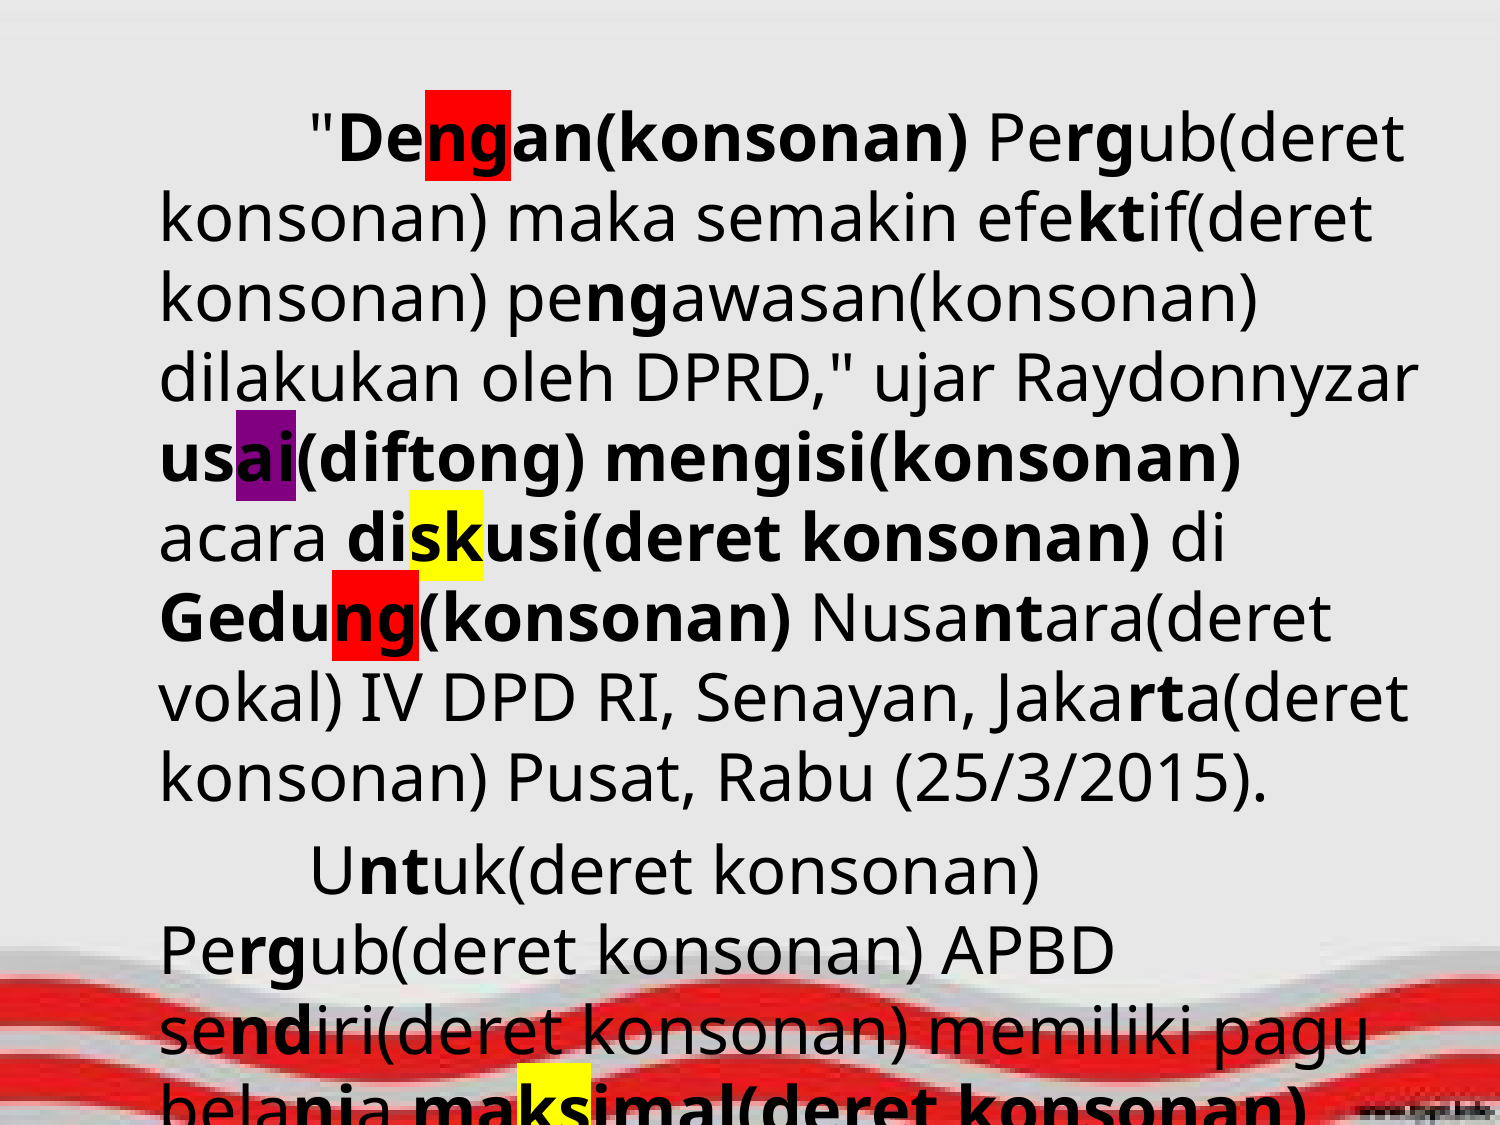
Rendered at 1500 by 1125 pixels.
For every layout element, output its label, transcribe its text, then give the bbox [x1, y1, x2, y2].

picture [0, 0, 1500, 1125]
list "Dengan(konsonan) Pergub(deret konsonan) maka semakin efektif(deret konsonan) pengawasan(konsonan) dilakukan oleh DPRD," ujar Raydonnyzar usai(diftong) mengisi(konsonan) acara diskusi(deret konsonan) di Gedung(konsonan) Nusantara(deret vokal) IV DPD RI, Senayan, Jakarta(deret konsonan) Pusat, Rabu (25/3/2015). Untuk(deret konsonan) Pergub(deret konsonan) APBD sendiri(deret konsonan) memiliki pagu belanja maksimal(deret konsonan) sebesar Rp 64 triliun(klaster) karena mengikuti(konsonan) anggaran(konsonan) tahun lalu. Sementara(deret konsonan) pada RAPBN 2015 memiliki pagu sebesar Rp 67 triliun. [87, 87, 1438, 1075]
